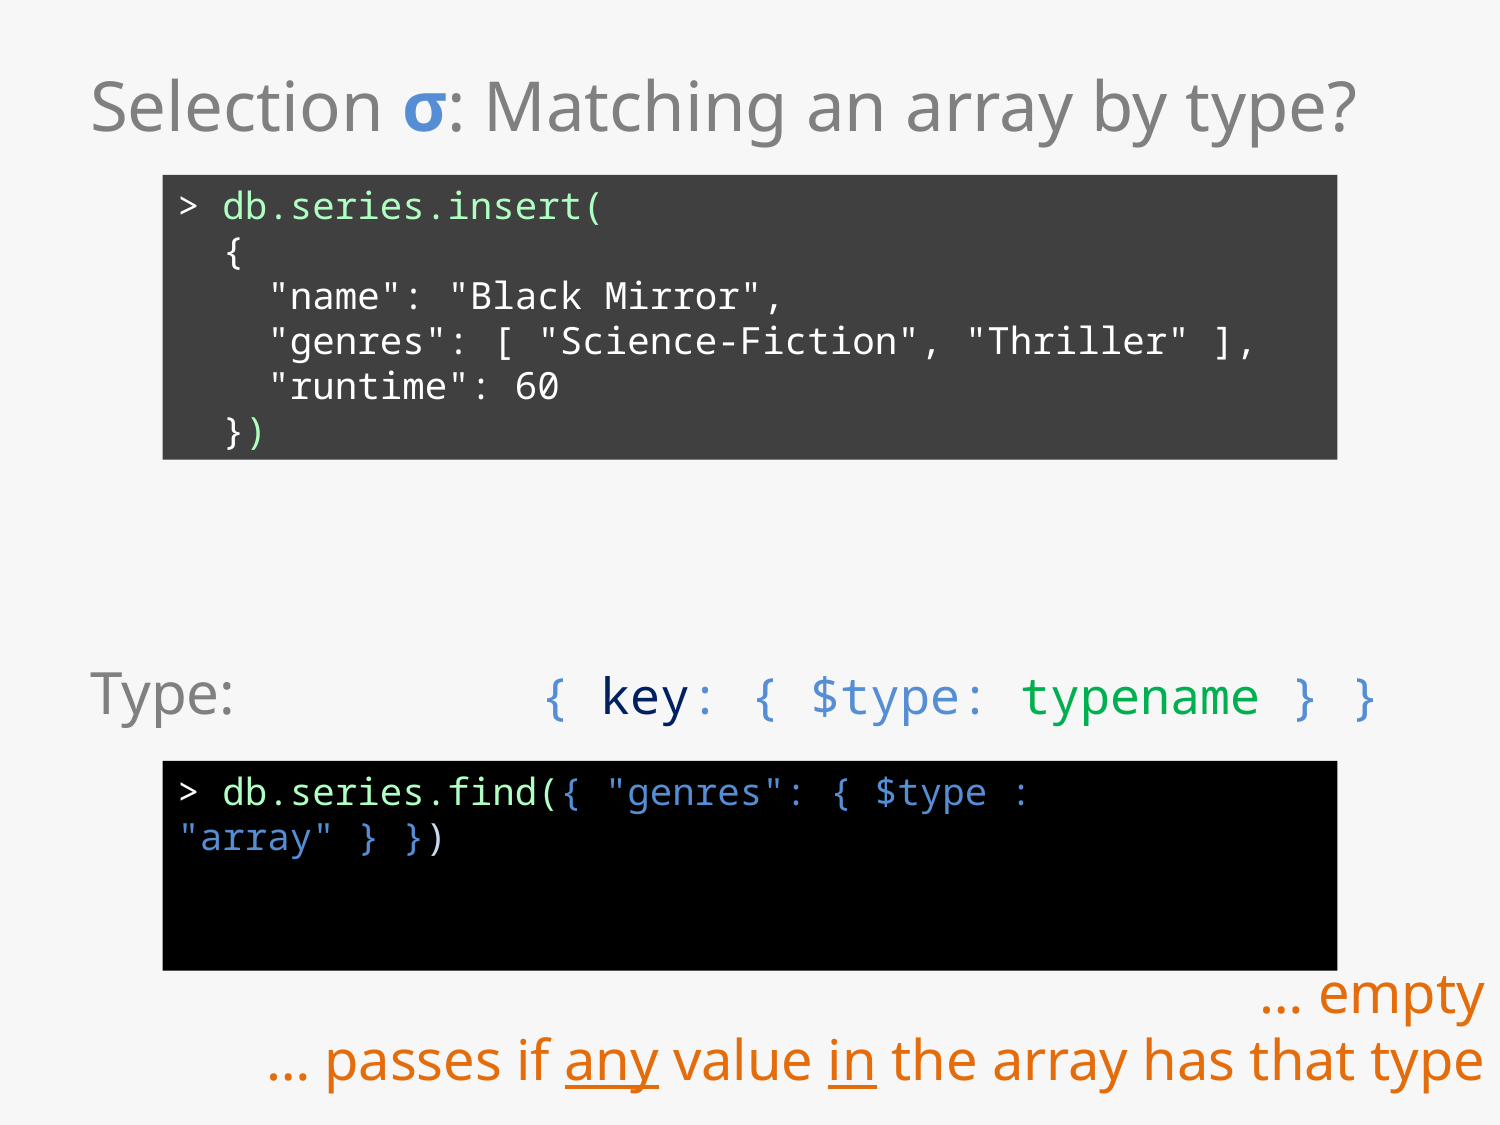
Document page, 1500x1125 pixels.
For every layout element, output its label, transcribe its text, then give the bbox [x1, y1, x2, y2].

text_box … empty … passes if any value in the array has that type [149, 949, 1500, 1100]
text_box > db.series.insert( { "name": "Black Mirror", "genres": [ "Science-Fiction", "Thriller" ], "runtime": 60 }) [162, 174, 1338, 460]
text_box Type: { key: { $type: typename } } [75, 632, 1500, 750]
title Selection σ: Matching an array by type? [75, 45, 1425, 163]
text_box > db.series.find({ "genres": { $type : "array" } }) [162, 760, 1338, 971]
